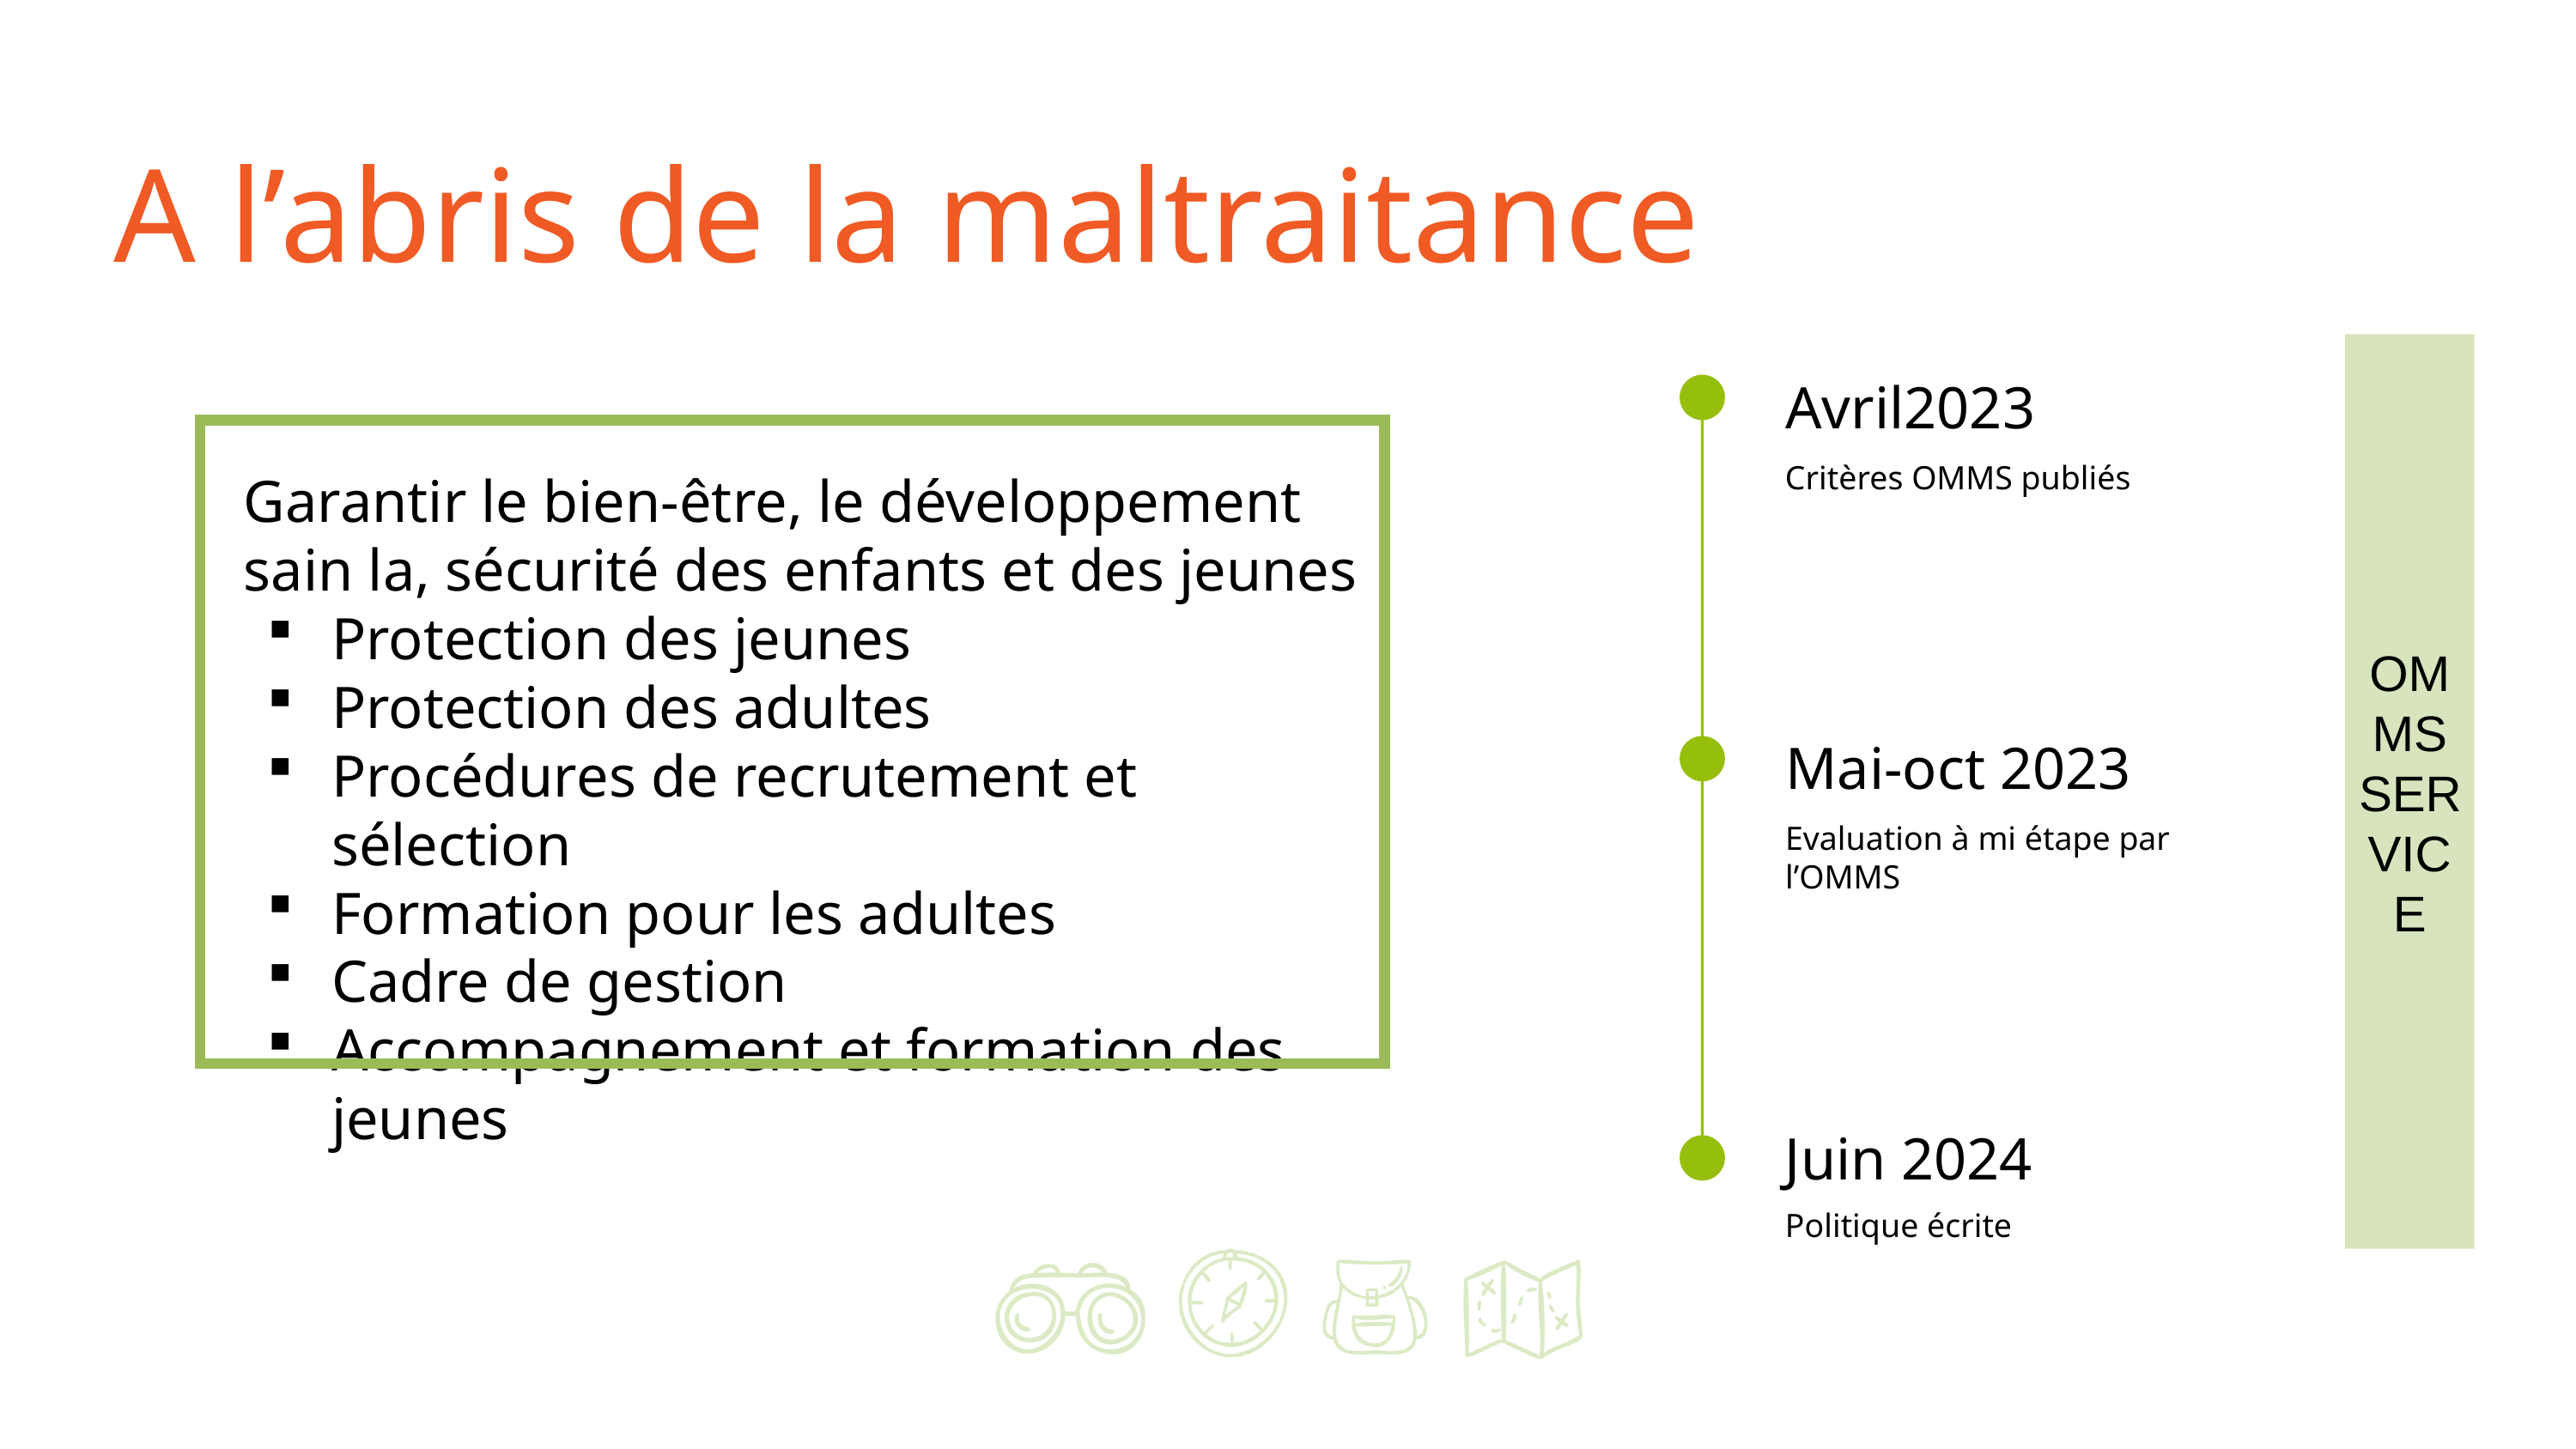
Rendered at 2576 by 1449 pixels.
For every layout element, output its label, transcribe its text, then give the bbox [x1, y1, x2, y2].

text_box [1679, 1135, 1726, 1181]
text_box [993, 1248, 1583, 1359]
text_box Politique écrite [1772, 1198, 2246, 1251]
text_box A l’abris de la maltraitance [101, 126, 2333, 294]
text_box Mai-oct 2023 [1772, 725, 2247, 807]
text_box Avril2023 [1772, 365, 2247, 446]
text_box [1679, 374, 1726, 421]
text_box [198, 418, 1387, 1065]
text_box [1679, 735, 1726, 782]
text_box Juin 2024 [1772, 1117, 2246, 1198]
text_box OMMS SERVICE [2343, 332, 2476, 1251]
text_box Garantir le bien-être, le développement sain la, sécurité des enfants et des jeunes Protection des jeunes Protection des adultes Procédures de recrutement et sélection Formation pour les adultes Cadre de gestion Accompagnement et formation des jeunes [231, 1065, 1385, 1295]
text_box Evaluation à mi étape par l’OMMS [1772, 811, 2247, 902]
text_box Critères OMMS publiés [1772, 451, 2246, 503]
